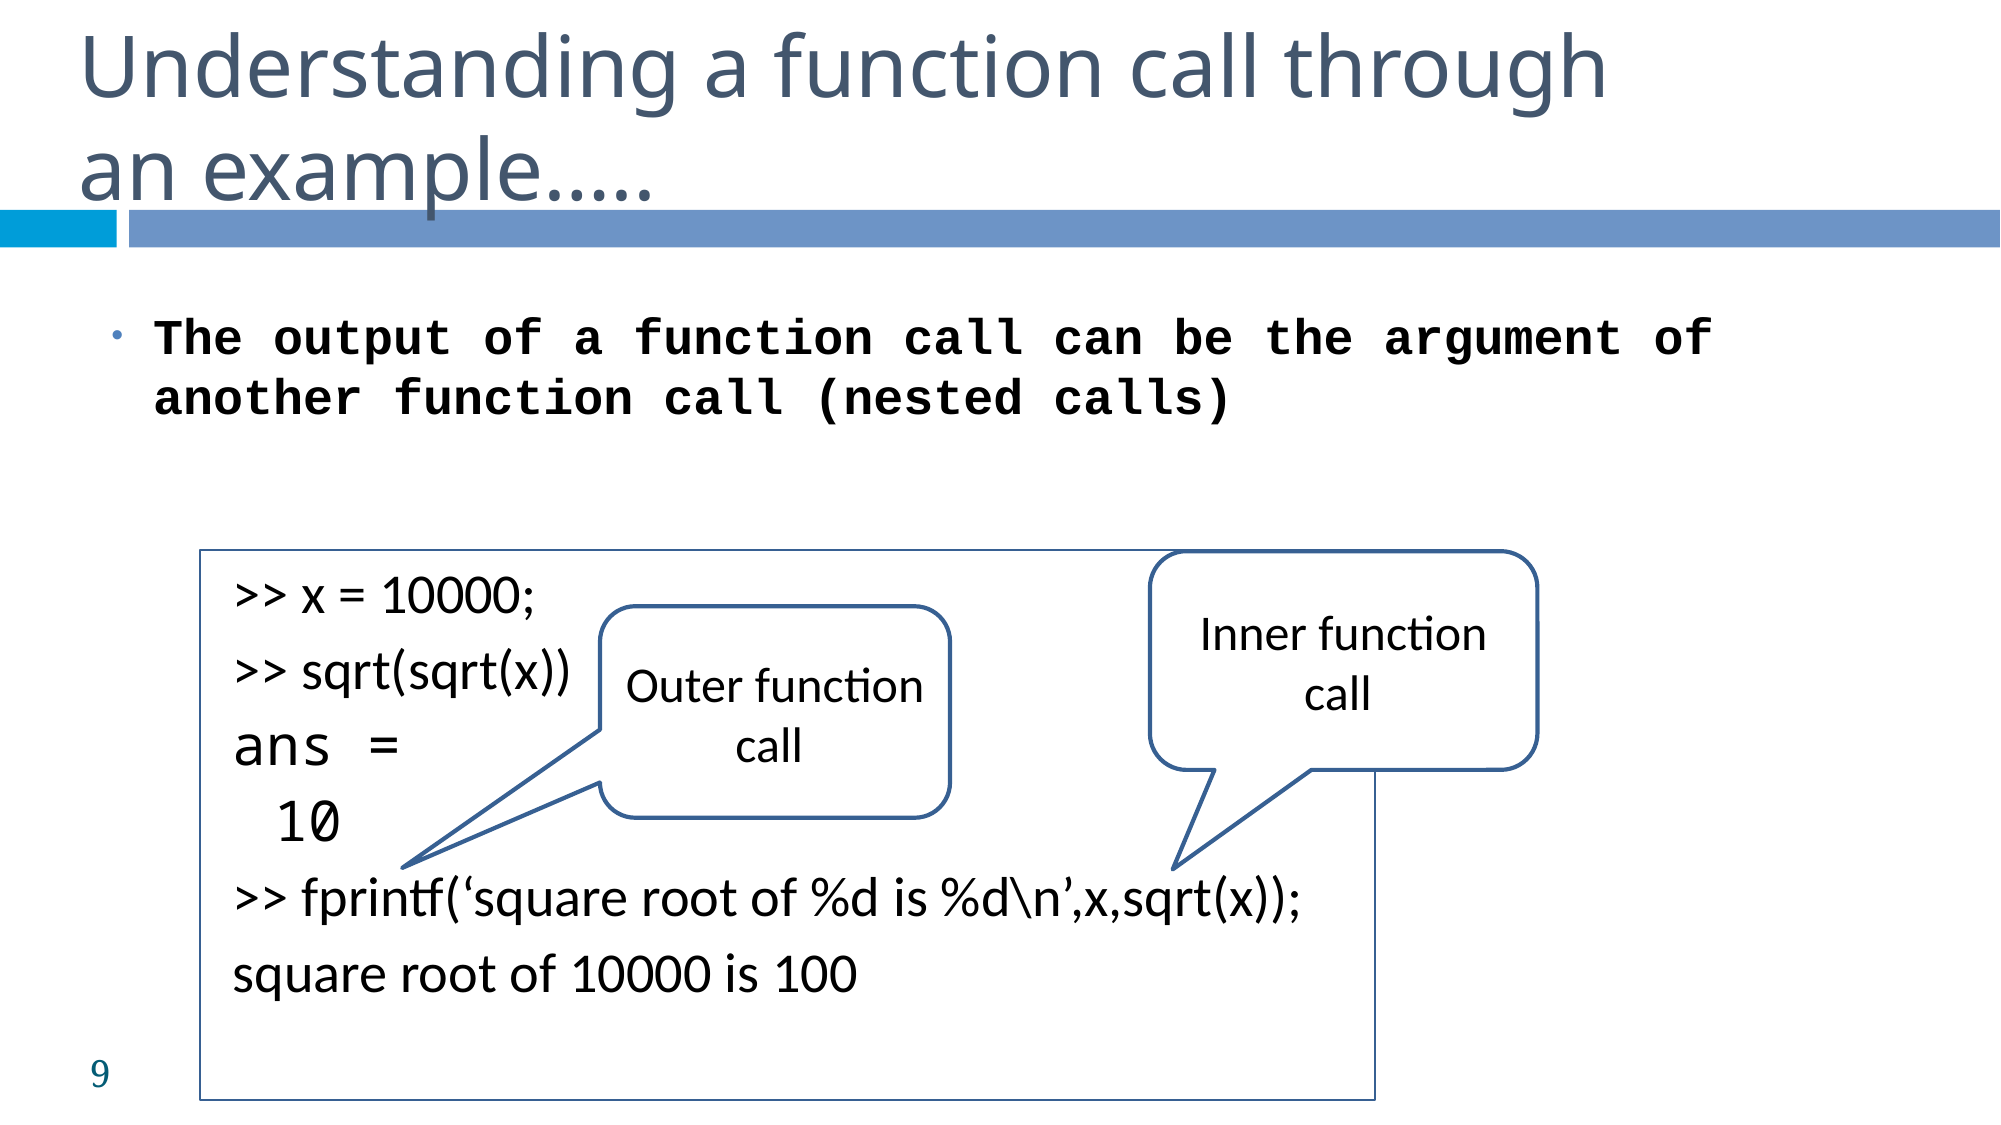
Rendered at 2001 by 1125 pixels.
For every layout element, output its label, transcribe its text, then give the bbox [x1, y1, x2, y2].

text_box Outer function call [400, 604, 953, 870]
text_box Inner function call [1147, 549, 1540, 872]
text_box >> x = 10000; >> sqrt(sqrt(x)) ans = 10 >> fprintf(‘square root of %d is %d\n’,x,sqrt(x)); square root of 10000 is 100 [200, 549, 1375, 1100]
text_box 9 [75, 1042, 425, 1103]
text_box The output of a function call can be the argument of another function call (nested calls) [78, 297, 1775, 1073]
text_box Understanding a function call through an example….. [78, 12, 1625, 220]
